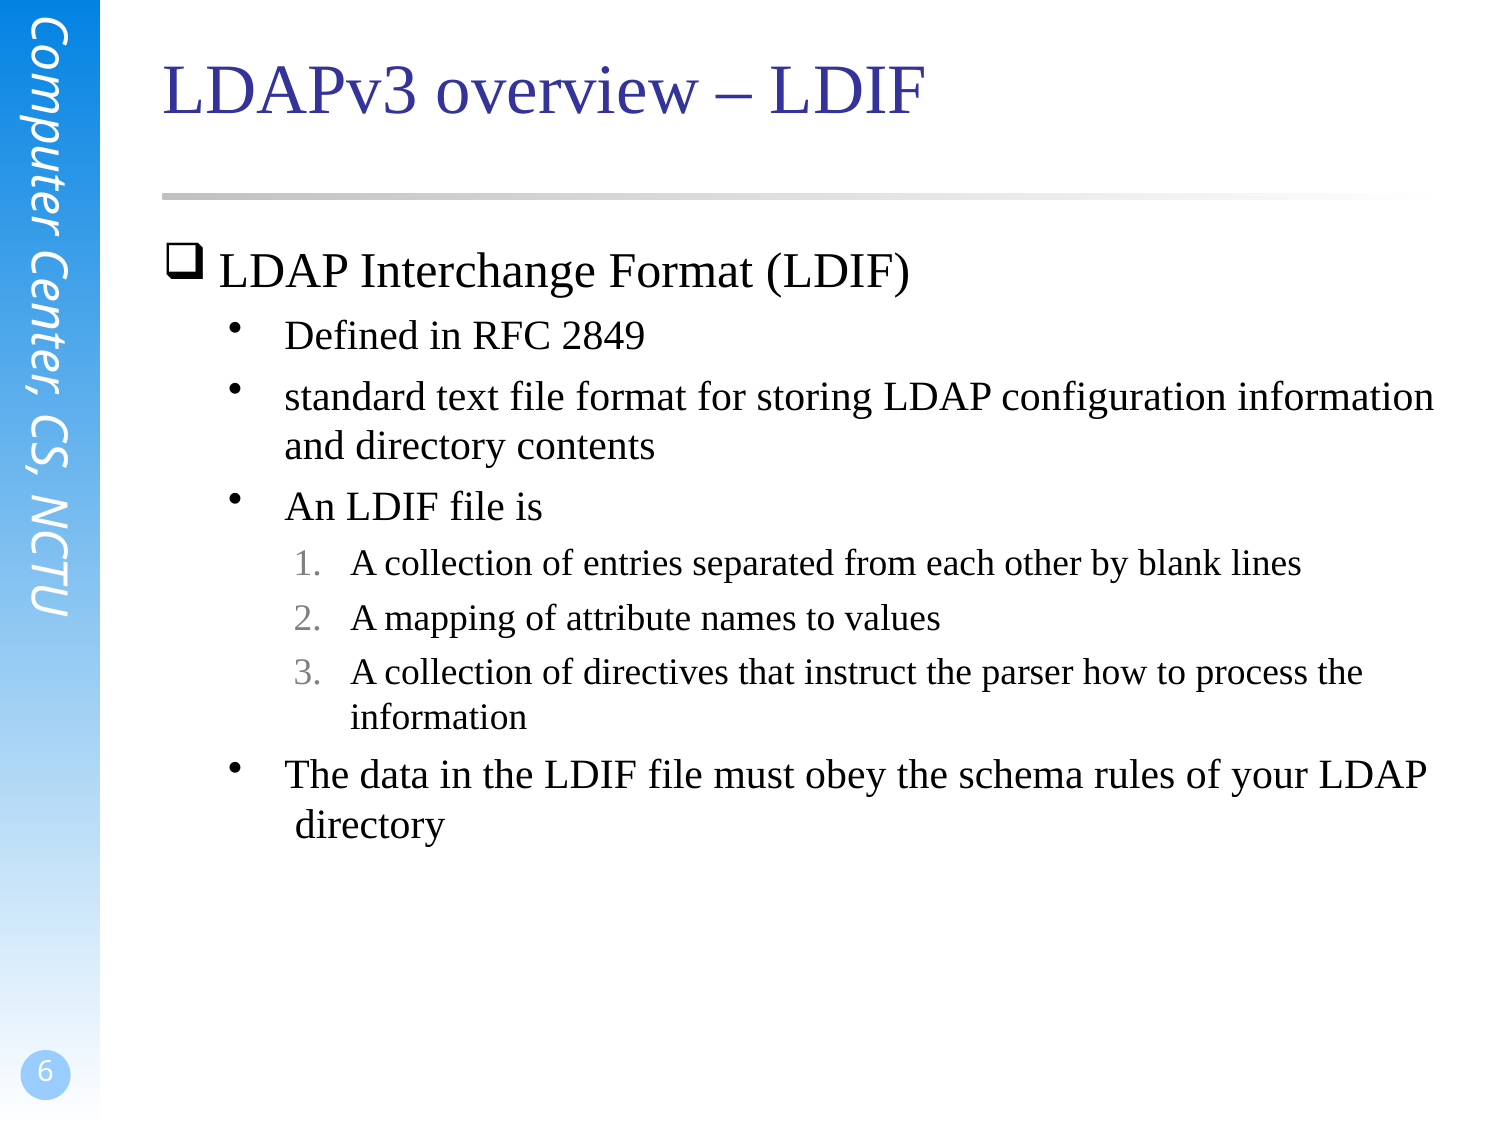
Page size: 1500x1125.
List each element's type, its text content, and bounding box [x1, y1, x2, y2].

list LDAP Interchange Format (LDIF) Defined in RFC 2849 standard text file format for storing LDAP configuration information and directory contents An LDIF file is A collection of entries separated from each other by blank lines A mapping of attribute names to values A collection of directives that instruct the parser how to process the information The data in the LDIF file must obey the schema rules of your LDAP directory [162, 237, 1438, 1000]
title LDAPv3 overview – LDIF [162, 42, 1438, 231]
